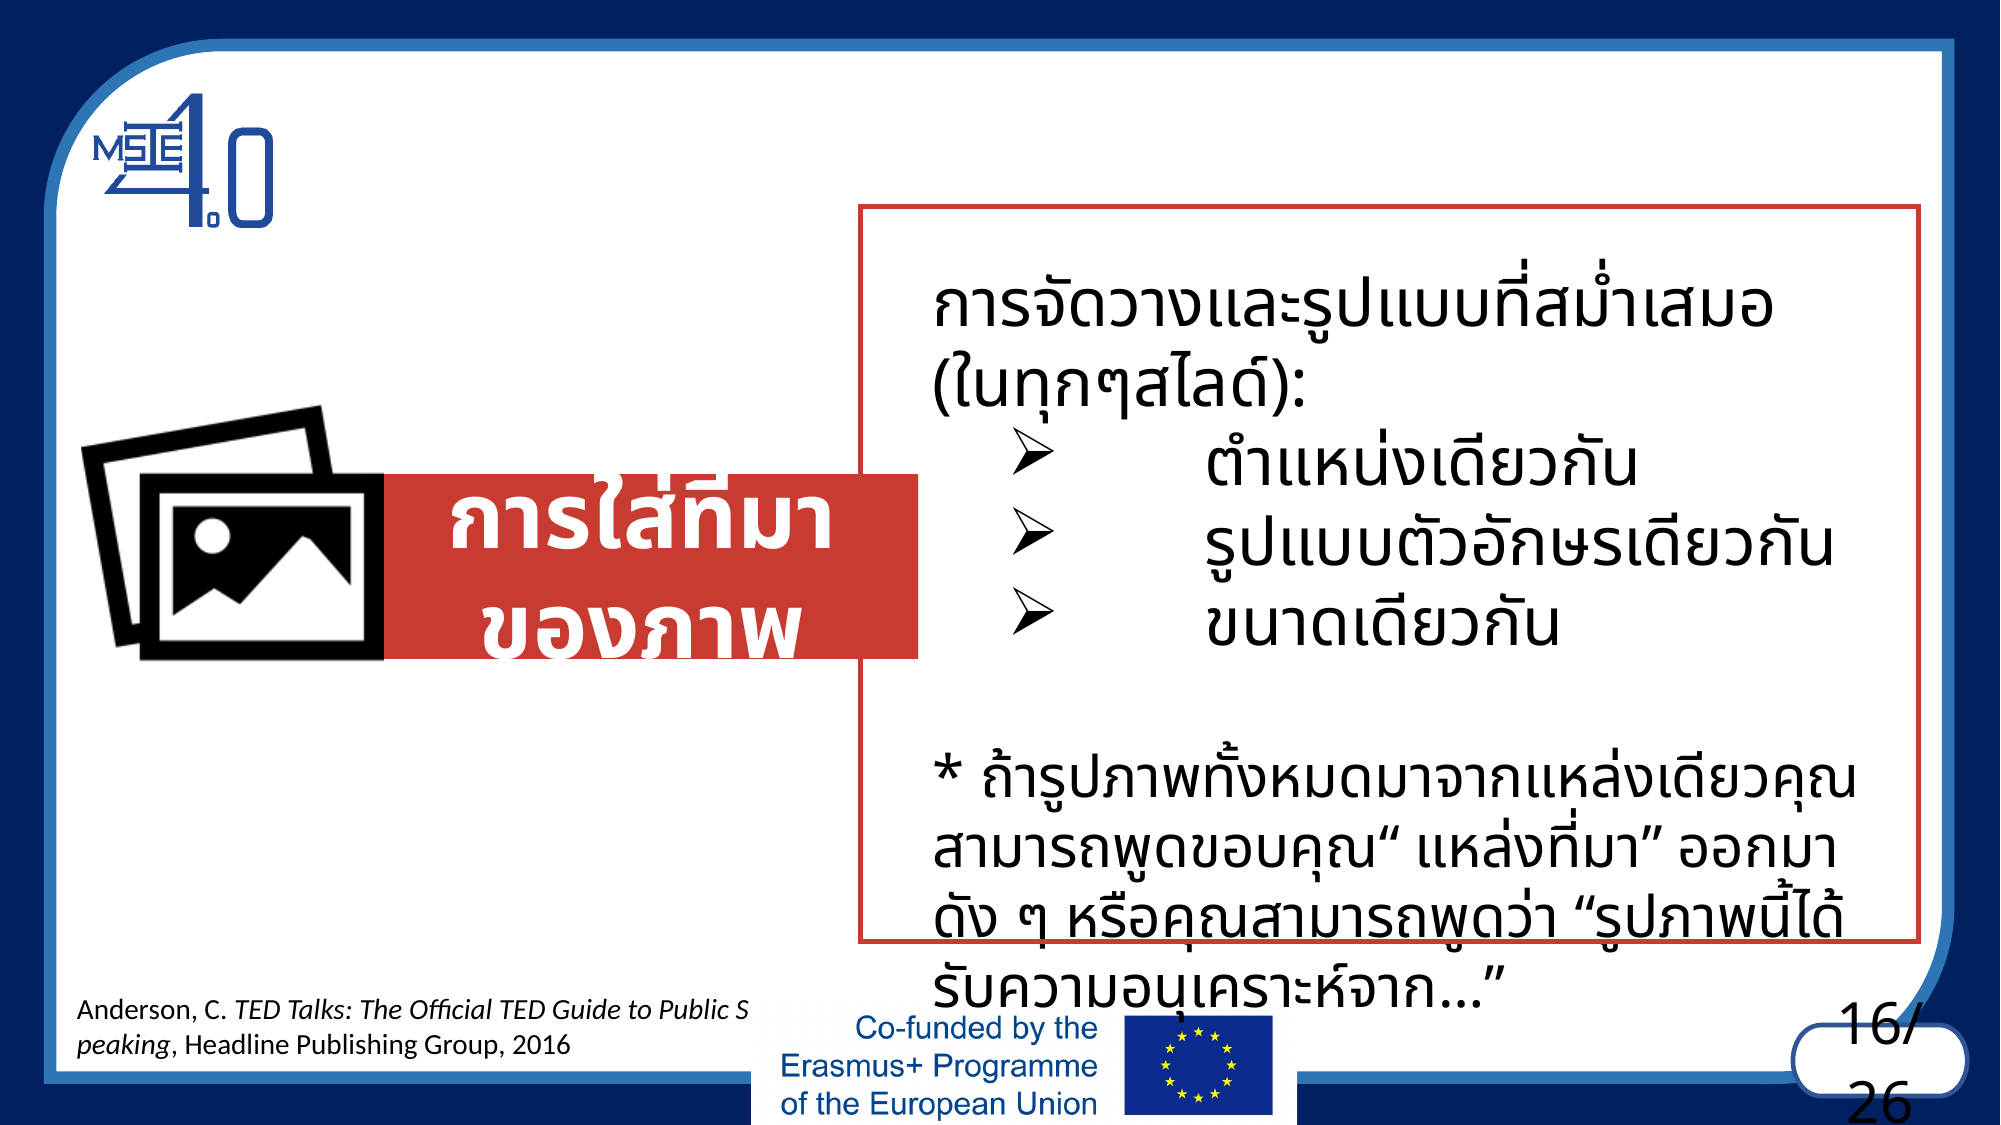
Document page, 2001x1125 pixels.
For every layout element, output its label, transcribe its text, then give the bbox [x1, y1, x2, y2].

text_box Anderson, C. TED Talks: The Official TED Guide to Public S peaking, Headline Publishing Group, 2016 [62, 982, 1063, 1068]
text_box การจัดวางและรูปแบบที่สม่ำเสมอ (ในทุกๆสไลด์): ตำแหน่งเดียวกัน รูปแบบตัวอักษรเดียวกัน ขนาดเดียวกัน * ถ้ารูปภาพทั้งหมดมาจากแหล่งเดียวคุณสามารถพูดขอบคุณ“ แหล่งที่มา” ออกมาดัง ๆ หรือคุณสามารถพูดว่า “รูปภาพนี้ได้รับความอนุเคราะห์จาก…” [918, 944, 1889, 1027]
picture [751, 1027, 1298, 1125]
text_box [81, 206, 1919, 942]
text_box 16/26 [1791, 1023, 1969, 1098]
